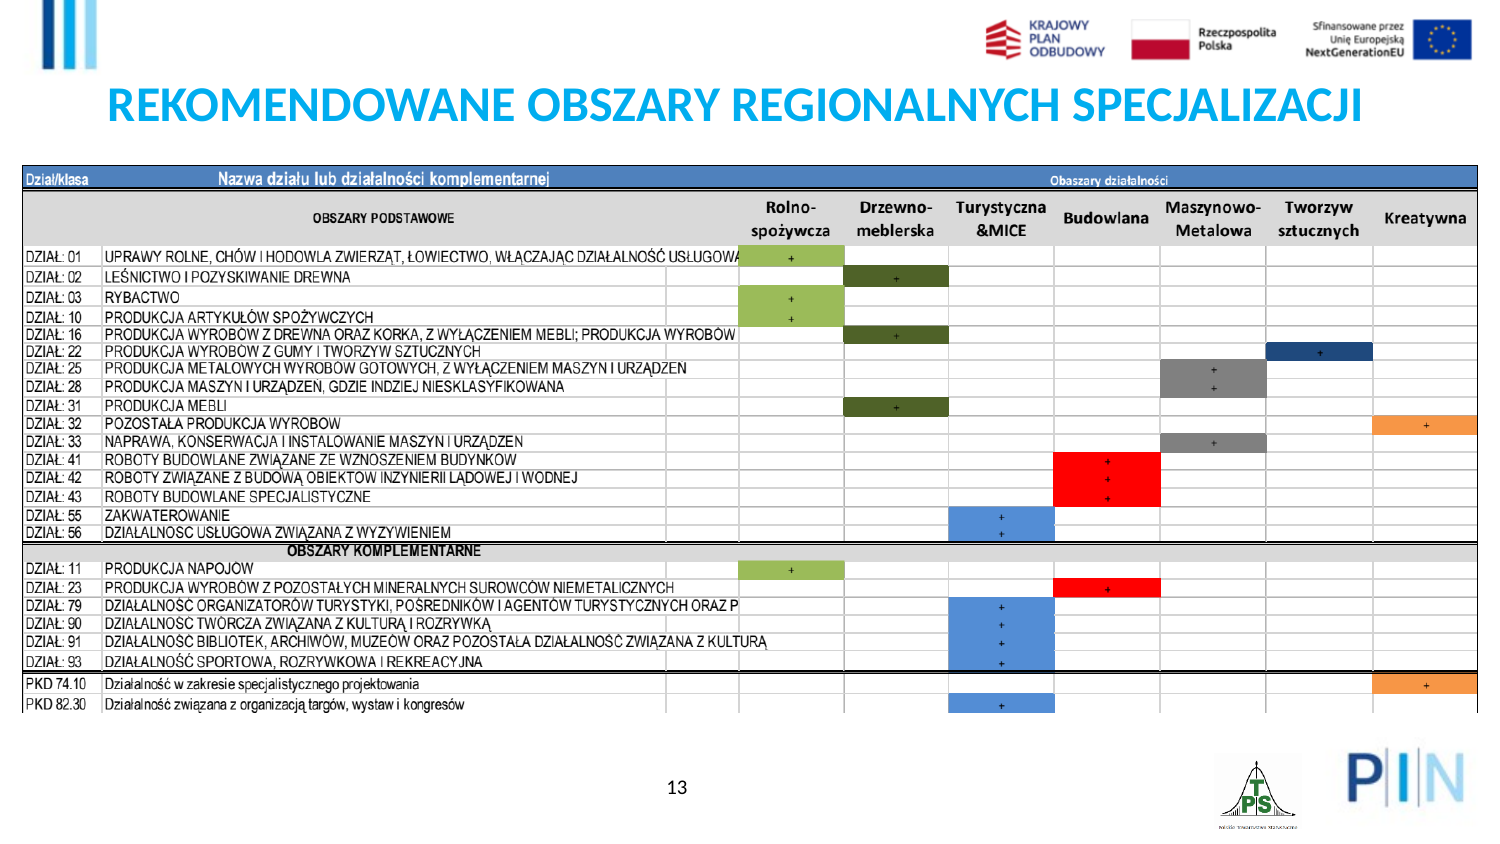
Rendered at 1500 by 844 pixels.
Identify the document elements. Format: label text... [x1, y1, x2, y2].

picture [0, 0, 1500, 844]
text_box 13 [618, 766, 736, 806]
text_box REKOMENDOWANE OBSZARY REGIONALNYCH SPECJALIZACJI [93, 64, 1429, 125]
